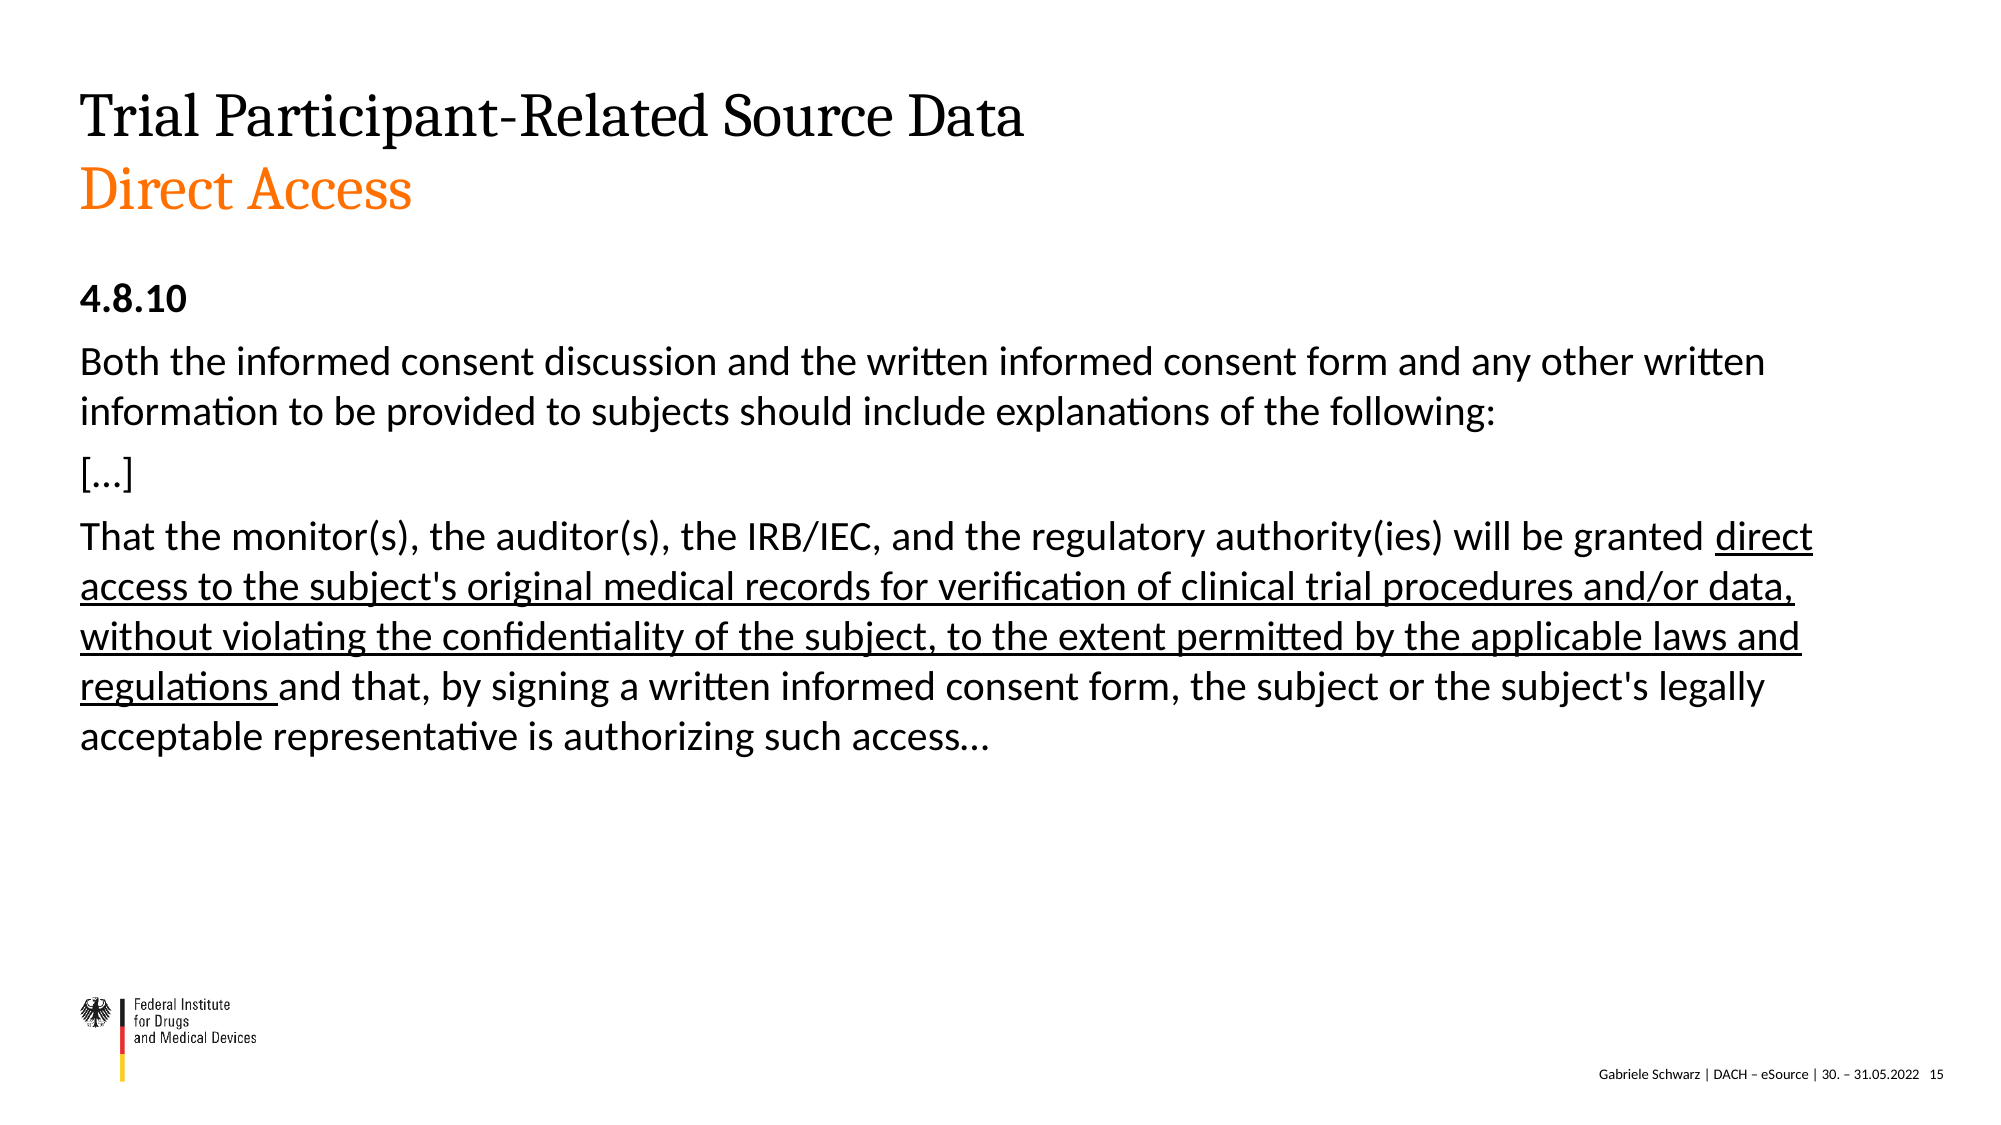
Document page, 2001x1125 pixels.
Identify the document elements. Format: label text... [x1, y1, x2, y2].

list 4.8.10 Both the informed consent discussion and the written informed consent form and any other written information to be provided to subjects should include explanations of the following: […] That the monitor(s), the auditor(s), the IRB/IEC, and the regulatory authority(ies) will be granted direct access to the subject's original medical records for verification of clinical trial procedures and/or data, without violating the confidentiality of the subject, to the extent permitted by the applicable laws and regulations and that, by signing a written informed consent form, the subject or the subject's legally acceptable representative is authorizing such access… [79, 272, 1921, 939]
title Trial Participant-Related Source Data Direct Access [79, 76, 1921, 272]
picture [79, 995, 260, 1086]
